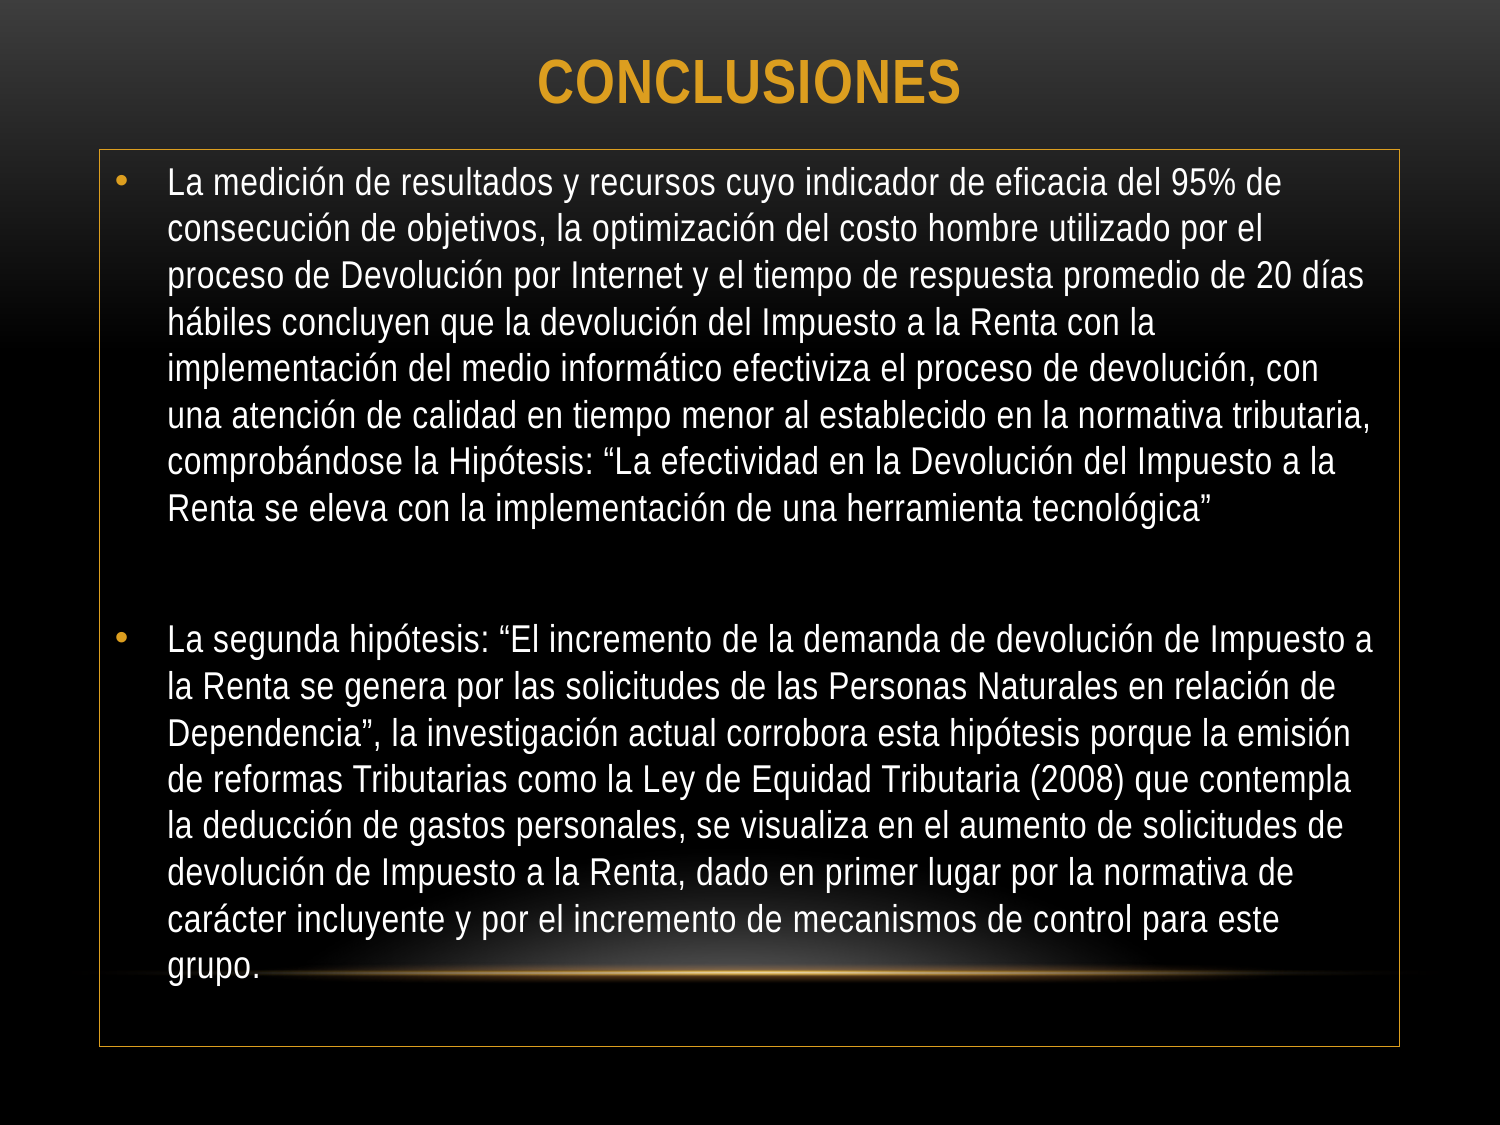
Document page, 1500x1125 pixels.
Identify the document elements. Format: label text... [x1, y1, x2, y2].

title CONCLUSIONES [99, 0, 1400, 124]
picture [0, 0, 1500, 1125]
list La medición de resultados y recursos cuyo indicador de eficacia del 95% de consecución de objetivos, la optimización del costo hombre utilizado por el proceso de Devolución por Internet y el tiempo de respuesta promedio de 20 días hábiles concluyen que la devolución del Impuesto a la Renta con la implementación del medio informático efectiviza el proceso de devolución, con una atención de calidad en tiempo menor al establecido en la normativa tributaria, comprobándose la Hipótesis: “La efectividad en la Devolución del Impuesto a la Renta se eleva con la implementación de una herramienta tecnológica” La segunda hipótesis: “El incremento de la demanda de devolución de Impuesto a la Renta se genera por las solicitudes de las Personas Naturales en relación de Dependencia”, la investigación actual corrobora esta hipótesis porque la emisión de reformas Tributarias como la Ley de Equidad Tributaria (2008) que contempla la deducción de gastos personales, se visualiza en el aumento de solicitudes de devolución de Impuesto a la Renta, dado en primer lugar por la normativa de carácter incluyente y por el incremento de mecanismos de control para este grupo. [99, 149, 1400, 1047]
